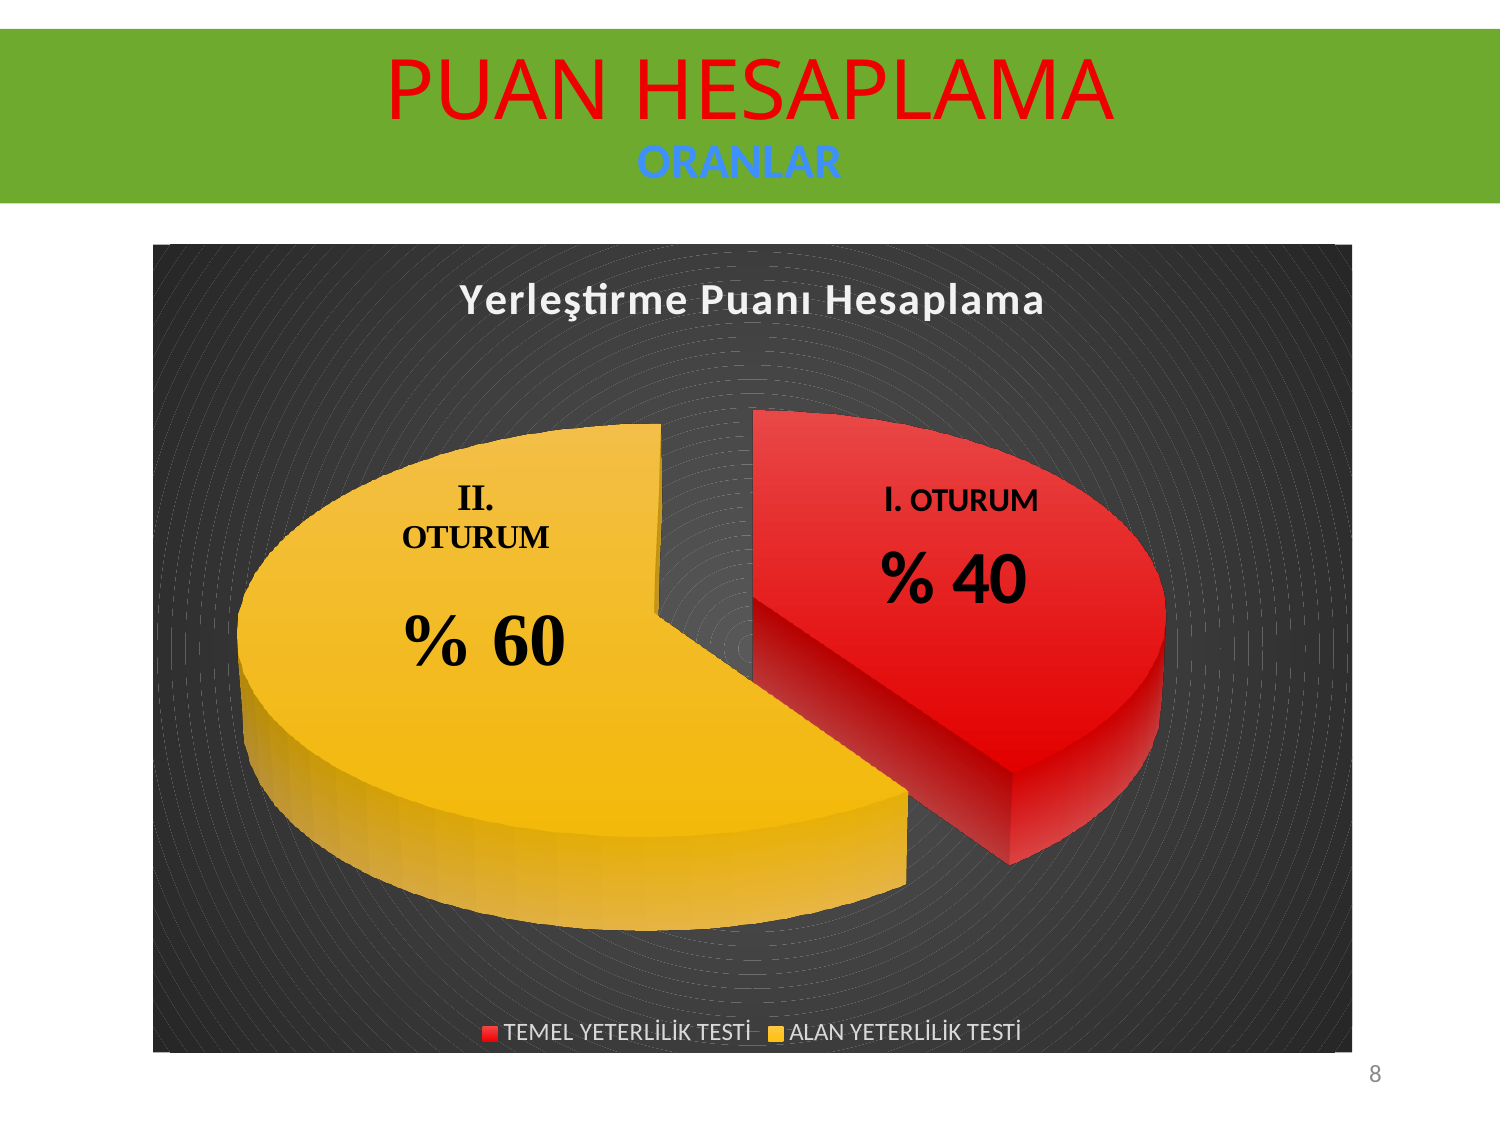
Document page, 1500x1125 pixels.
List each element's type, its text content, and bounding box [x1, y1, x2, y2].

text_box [0, 28, 1500, 206]
slide_number 8 [1059, 1042, 1397, 1103]
chart [152, 244, 1353, 1053]
